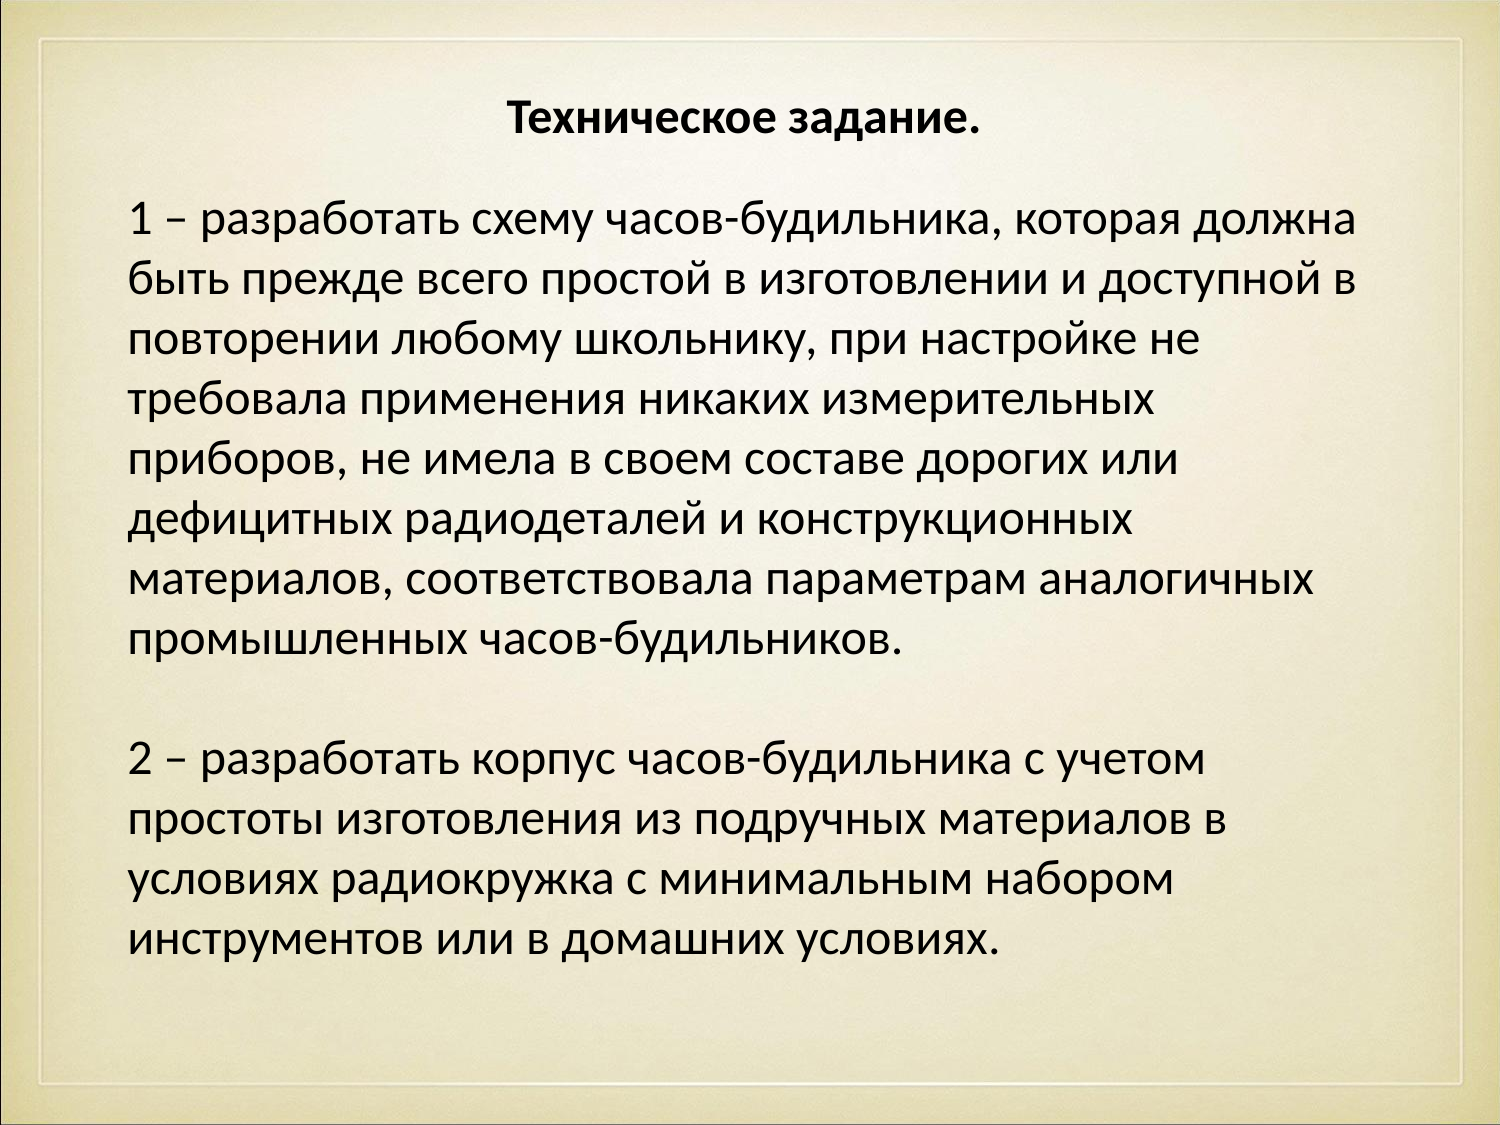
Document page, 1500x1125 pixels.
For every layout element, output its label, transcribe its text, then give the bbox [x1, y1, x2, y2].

text_box Техническое задание. [112, 42, 1376, 185]
title 1 – разработать схему часов-будильника, которая должна быть прежде всего простой в изготовлении и доступной в повторении любому школьнику, при настройке не требовала применения никаких измерительных приборов, не имела в своем составе дорогих или дефицитных радиодеталей и конструкционных материалов, соответствовала параметрам аналогичных промышленных часов-будильников. 2 – разработать корпус часов-будильника с учетом простоты изготовления из подручных материалов в условиях радиокружка с минимальным набором инструментов или в домашних условиях. [111, 160, 1377, 988]
picture [0, 0, 1500, 1125]
